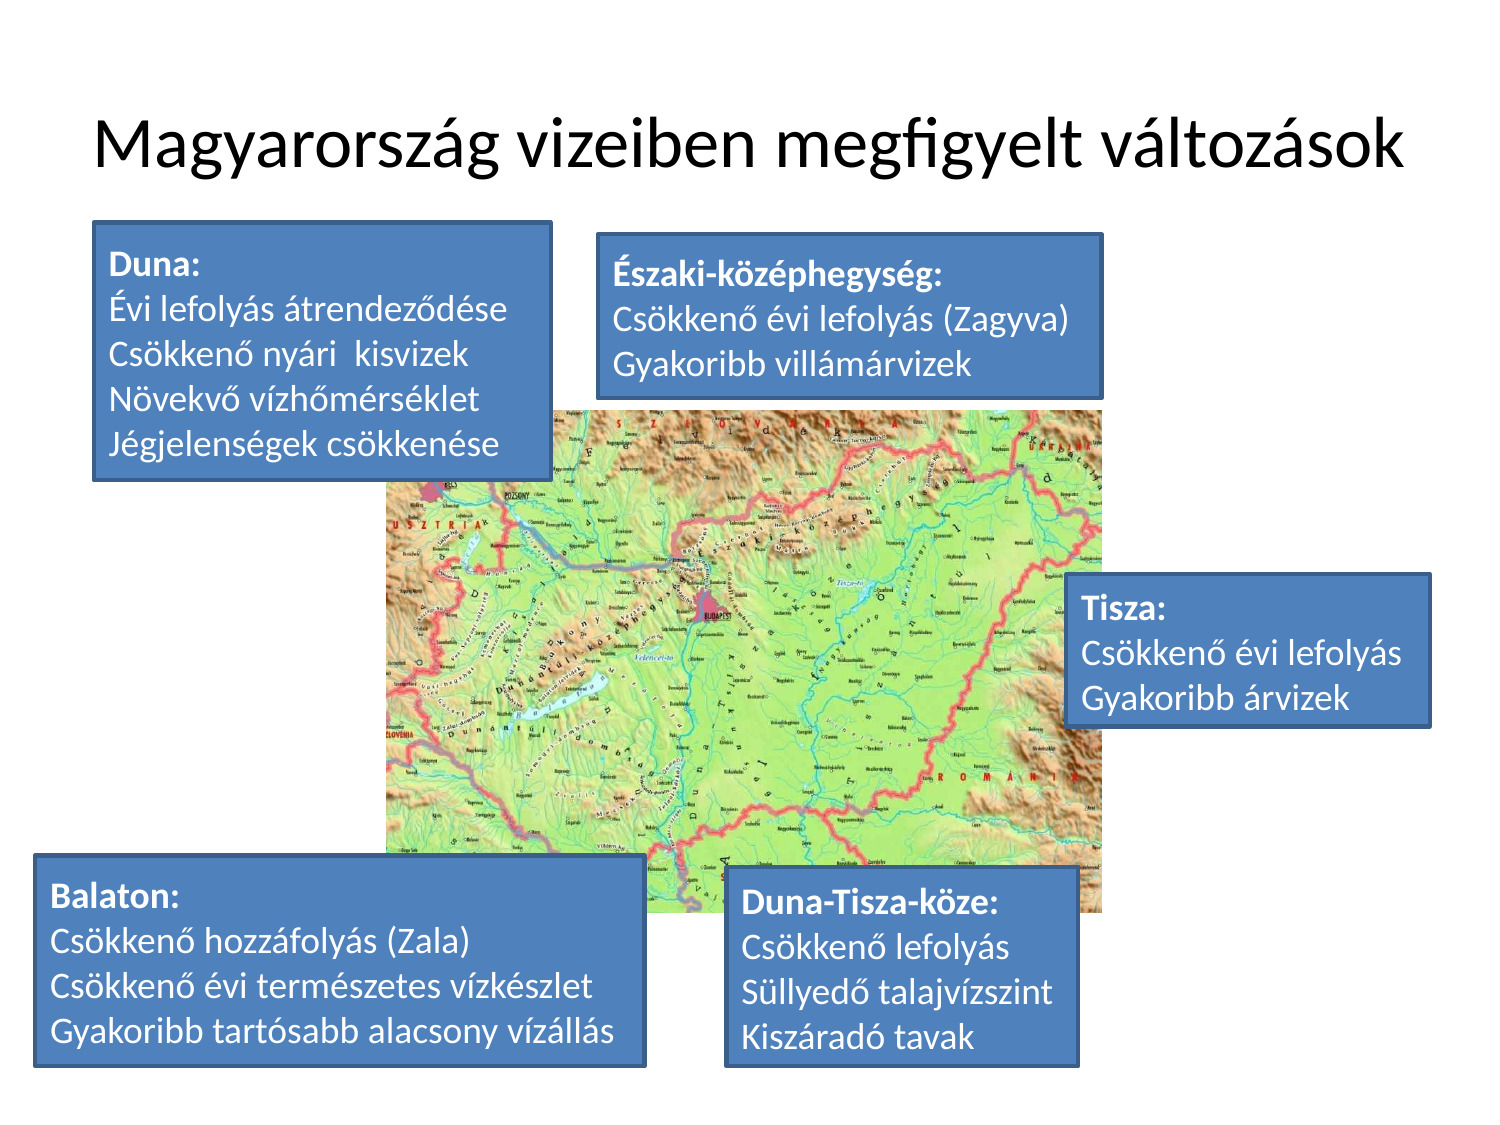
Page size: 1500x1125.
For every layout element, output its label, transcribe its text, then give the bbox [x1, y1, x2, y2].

text_box Duna-Tisza-köze: Csökkenő lefolyás Süllyedő talajvízszint Kiszáradó tavak [724, 921, 1080, 1068]
text_box Duna: Évi lefolyás átrendeződése Csökkenő nyári kisvizek Növekvő vízhőmérséklet Jégjelenségek csökkenése [92, 220, 553, 482]
picture [386, 409, 1102, 913]
text_box Északi-középhegység: Csökkenő évi lefolyás (Zagyva) Gyakoribb villámárvizek [596, 232, 1104, 400]
text_box Tisza: Csökkenő évi lefolyás Gyakoribb árvizek [1106, 572, 1432, 729]
text_box Balaton: Csökkenő hozzáfolyás (Zala) Csökkenő évi természetes vízkészlet Gyakoribb tartósabb alacsony vízállás [33, 853, 647, 1068]
text_box [25, 0, 1063, 355]
title Magyarország vizeiben megfigyelt változások [1063, 45, 1425, 233]
